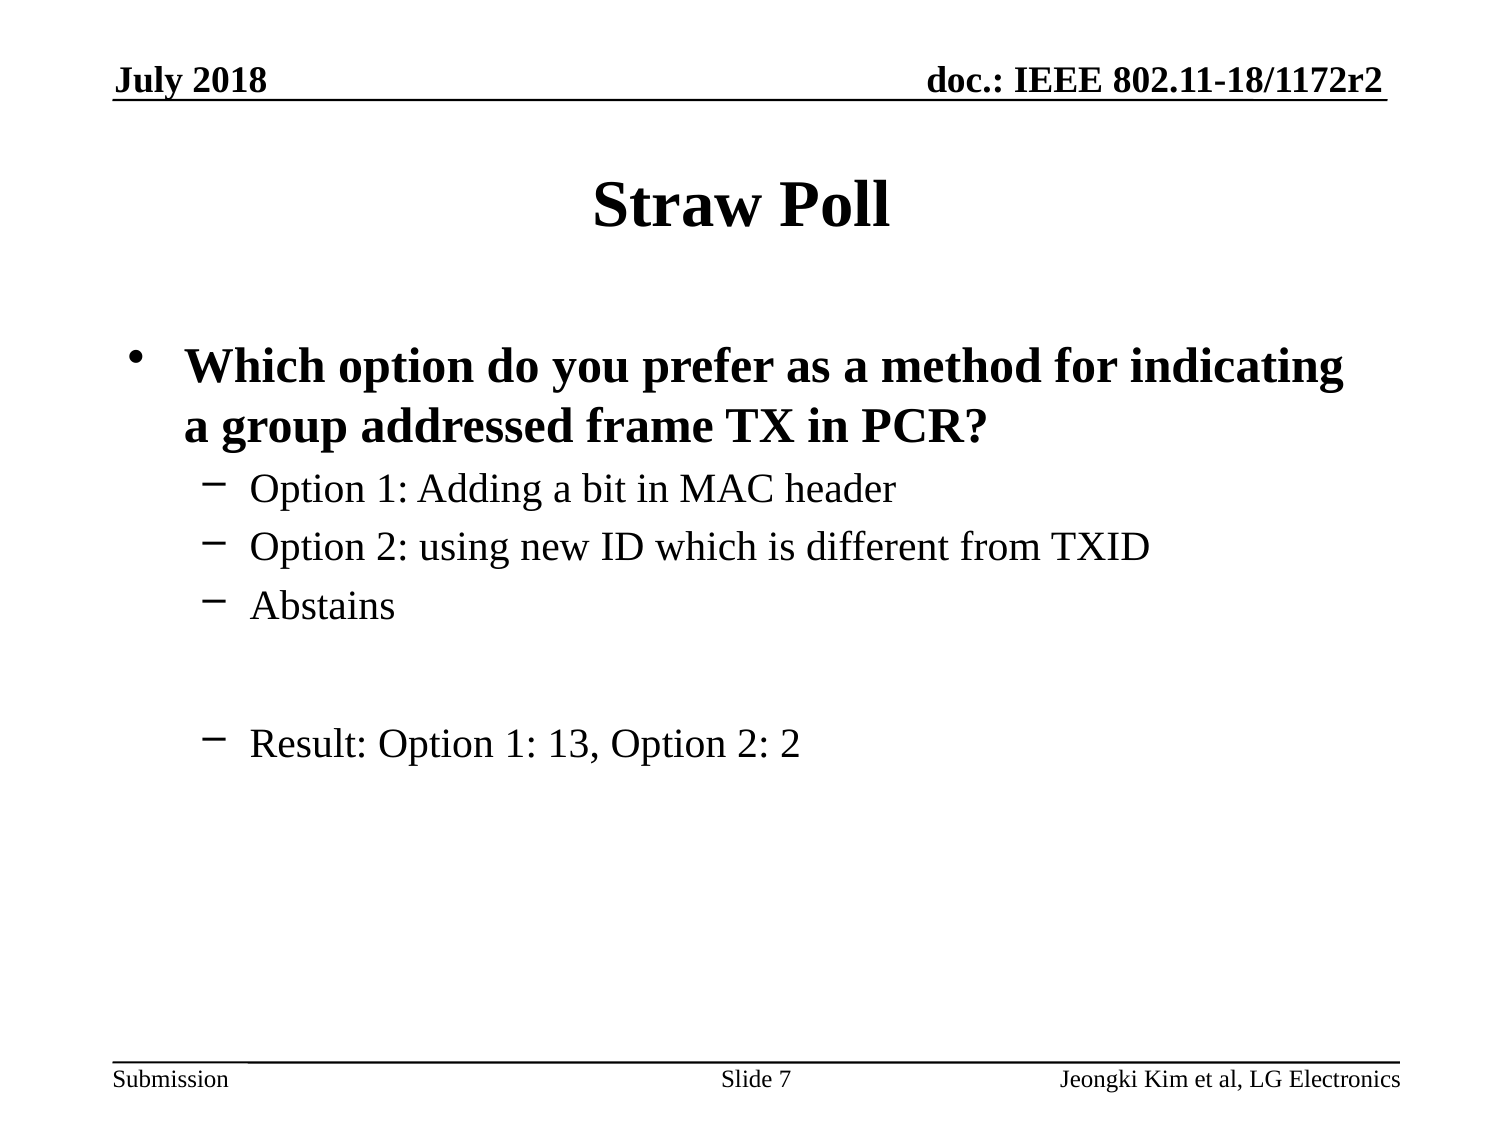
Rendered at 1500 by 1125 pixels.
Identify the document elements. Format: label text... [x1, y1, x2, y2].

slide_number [114, 54, 270, 101]
footer Jeongki Kim et al, LG Electronics [1055, 1061, 1402, 1093]
slide_number Slide 7 [712, 1061, 800, 1093]
list Which option do you prefer as a method for indicating a group addressed frame TX in PCR? Option 1: Adding a bit in MAC header Option 2: using new ID which is different from TXID Abstains Result: Option 1: 13, Option 2: 2 [112, 324, 1388, 1001]
title Straw Poll [112, 112, 1388, 288]
